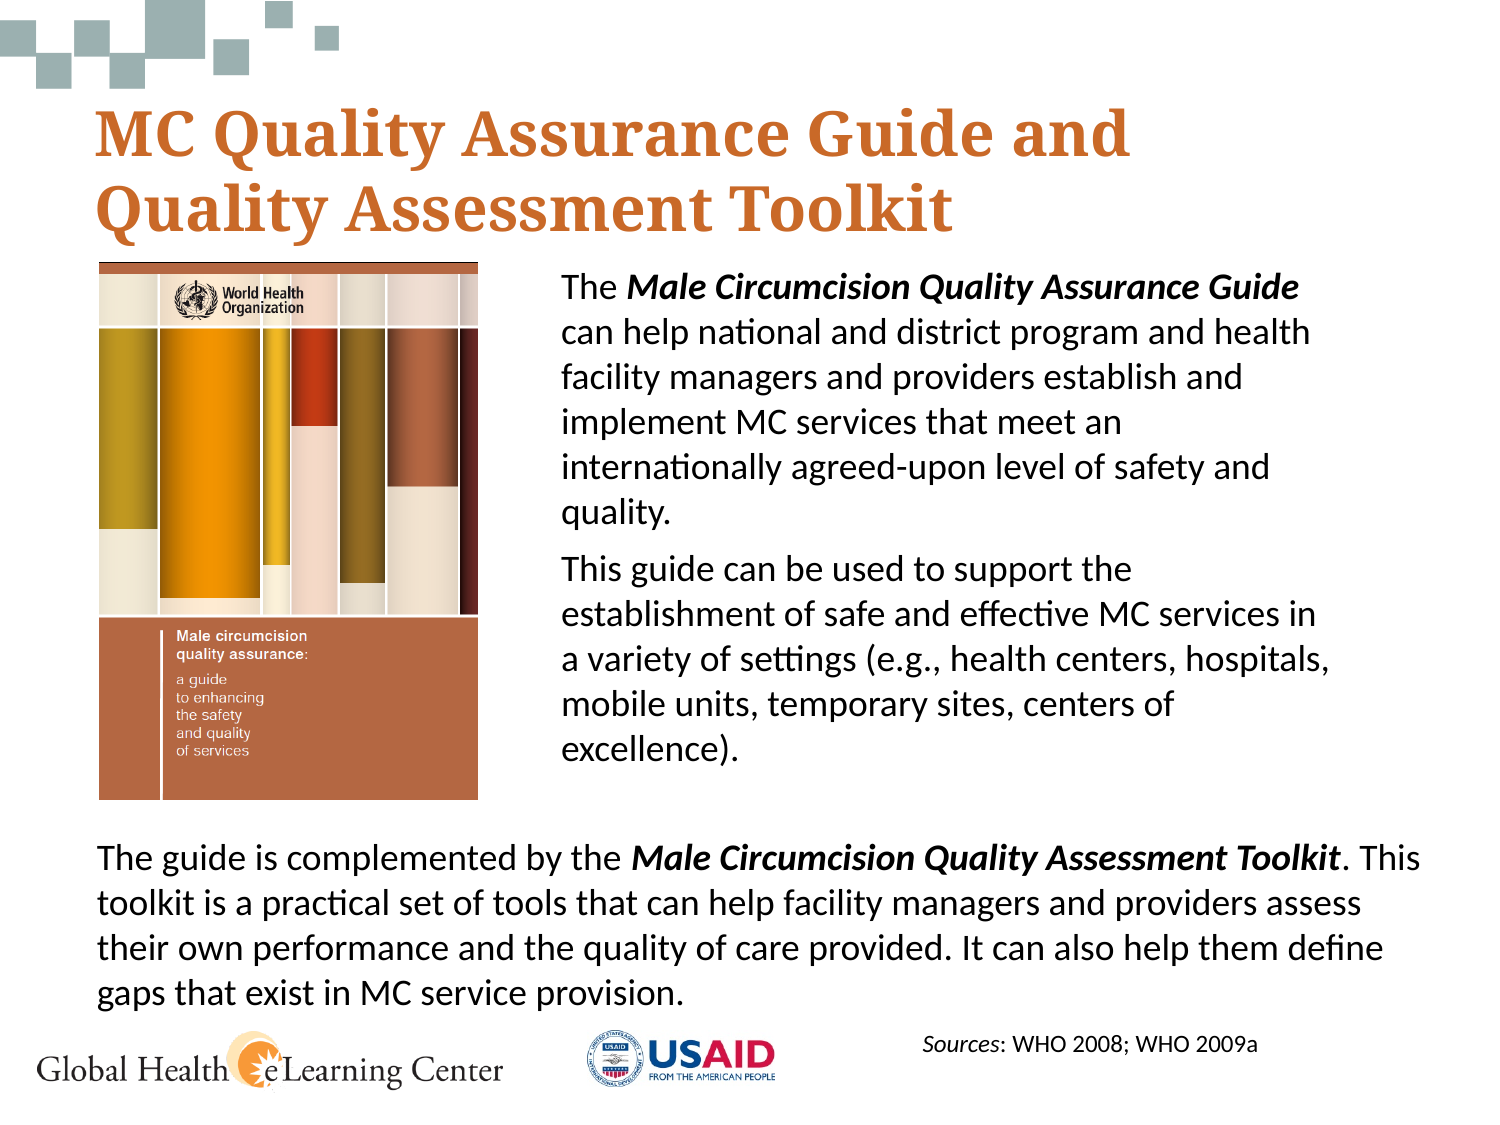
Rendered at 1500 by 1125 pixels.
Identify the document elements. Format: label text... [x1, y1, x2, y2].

picture [99, 262, 478, 801]
title MC Quality Assurance Guide and Quality Assessment Toolkit [79, 75, 1305, 263]
text_box Sources: WHO 2008; WHO 2009a [907, 1020, 1306, 1065]
text_box The guide is complemented by the Male Circumcision Quality Assessment Toolkit. This toolkit is a practical set of tools that can help facility managers and providers assess their own performance and the quality of care provided. It can also help them define gaps that exist in MC service provision. [82, 825, 1445, 1020]
text_box The Male Circumcision Quality Assurance Guide can help national and district program and health facility managers and providers establish and implement MC services that meet an internationally agreed-upon level of safety and quality. This guide can be used to support the establishment of safe and effective MC services in a variety of settings (e.g., health centers, hospitals, mobile units, temporary sites, centers of excellence). [546, 254, 1359, 777]
picture [37, 1031, 503, 1093]
picture [0, 0, 339, 89]
picture [587, 1030, 775, 1087]
